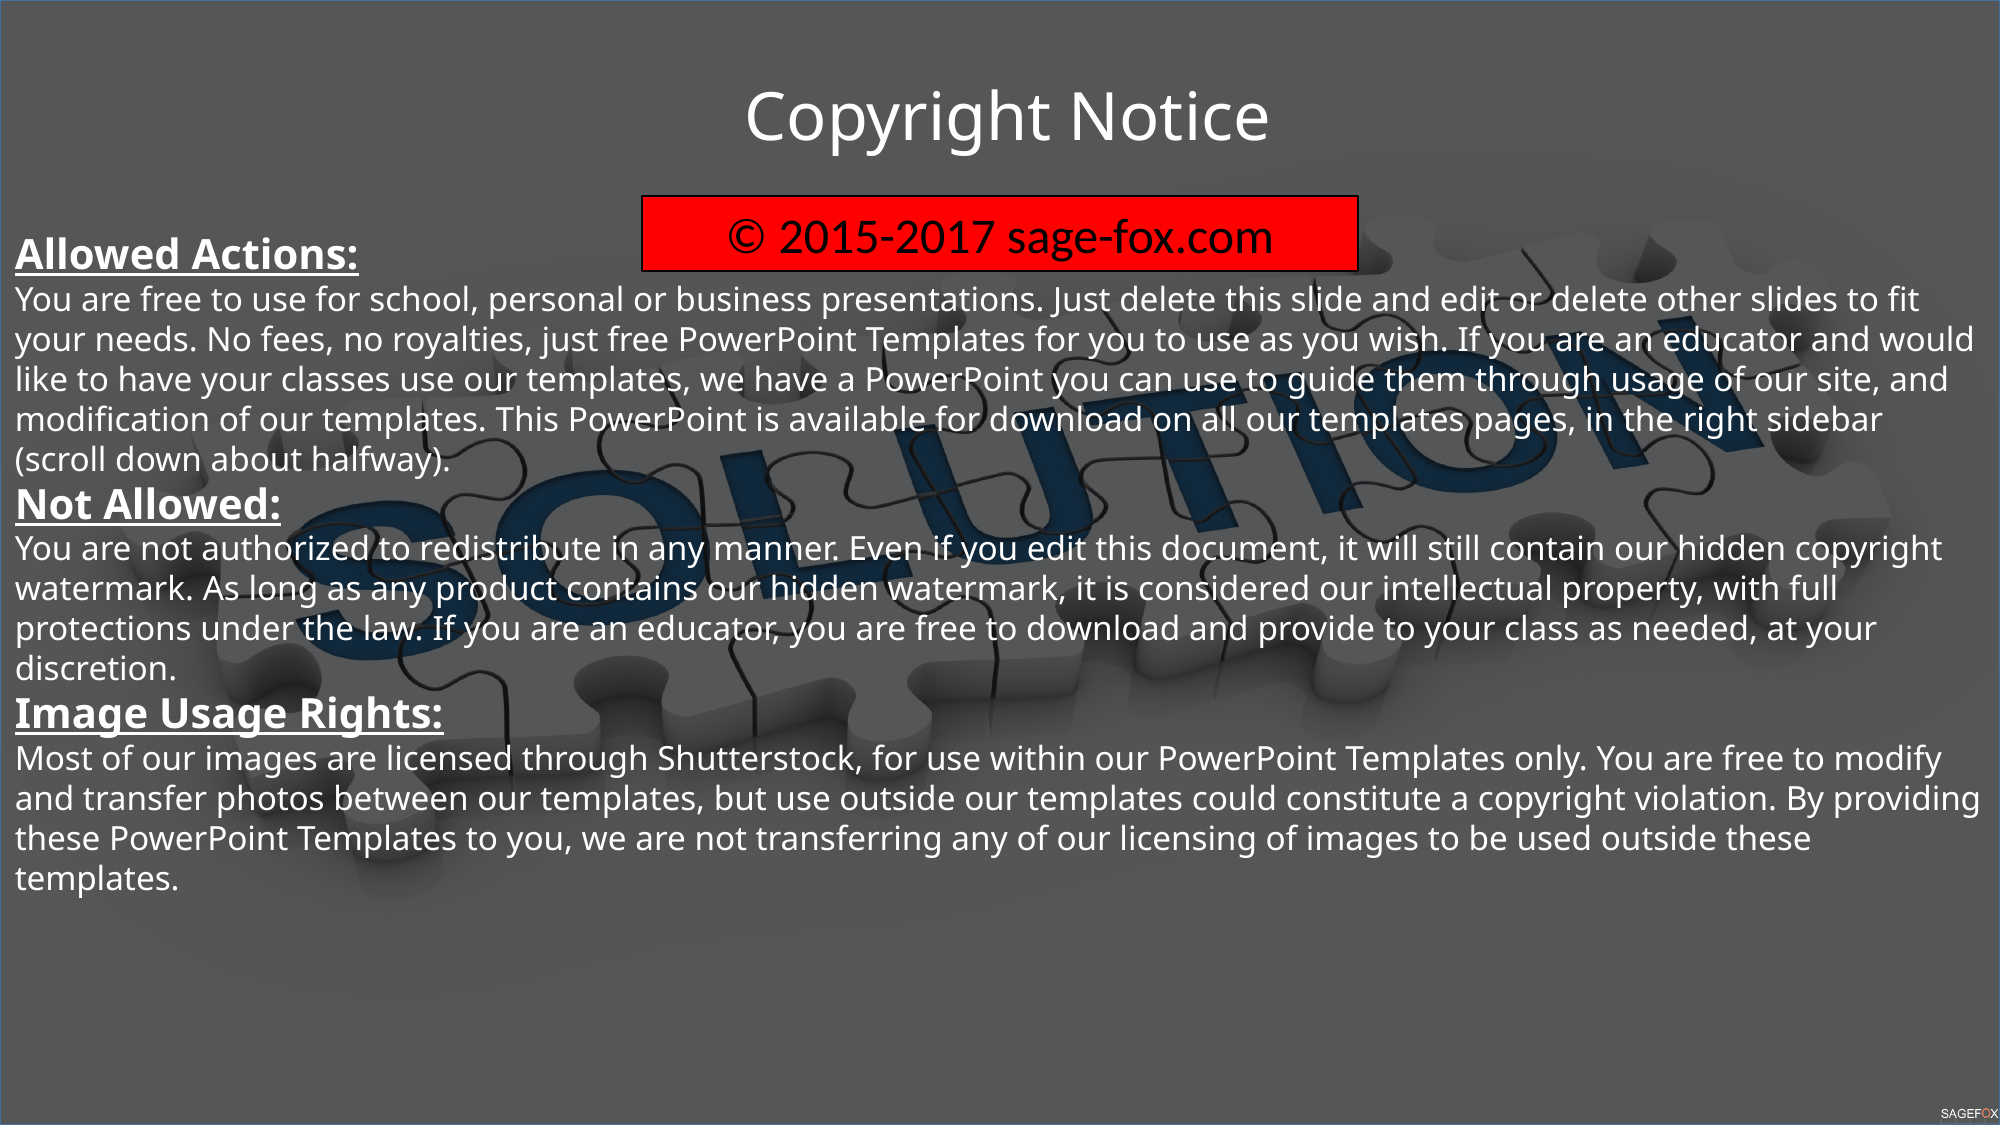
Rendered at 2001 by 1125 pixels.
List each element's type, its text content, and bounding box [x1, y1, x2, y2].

text_box © 2015-2017 sage-fox.com [641, 196, 1358, 272]
text_box Allowed Actions: You are free to use for school, personal or business presentations. Just delete this slide and edit or delete other slides to fit your needs. No fees, no royalties, just free PowerPoint Templates for you to use as you wish. If you are an educator and would like to have your classes use our templates, we have a PowerPoint you can use to guide them through usage of our site, and modification of our templates. This PowerPoint is available for download on all our templates pages, in the right sidebar (scroll down about halfway). Not Allowed: You are not authorized to redistribute in any manner. Even if you edit this document, it will still contain our hidden copyright watermark. As long as any product contains our hidden watermark, it is considered our intellectual property, with full protections under the law. If you are an educator, you are free to download and provide to your class as needed, at your discretion. Image Usage Rights: Most of our images are licensed through Shutterstock, for use within our PowerPoint Templates only. You are free to modify and transfer photos between our templates, but use outside our templates could constitute a copyright violation. By providing these PowerPoint Templates to you, we are not transferring any of our licensing of images to be used outside these templates. [0, 0, 2000, 1125]
title Copyright Notice [493, 60, 1524, 178]
